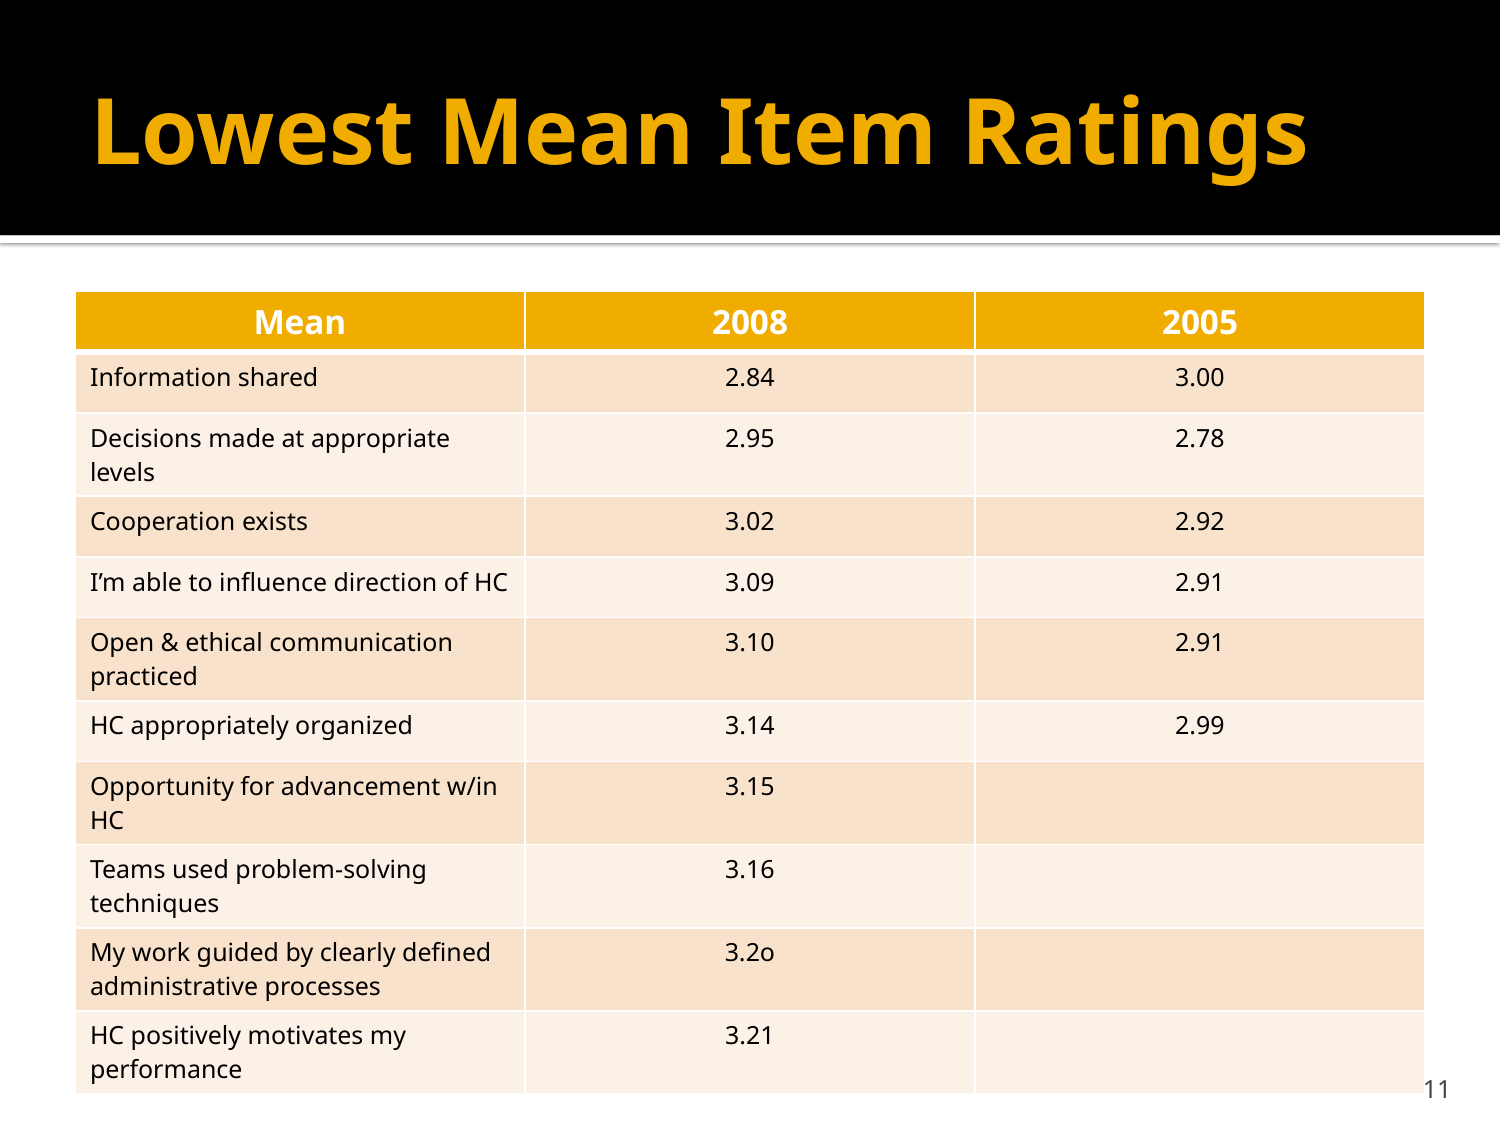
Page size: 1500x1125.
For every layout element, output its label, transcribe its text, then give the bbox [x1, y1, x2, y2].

table_cell HC positively motivates my performance [76, 1012, 524, 1093]
table_cell [976, 845, 1424, 927]
table_cell 3.10 [526, 618, 974, 700]
table_cell 2.91 [976, 558, 1424, 617]
table_cell 3.09 [526, 558, 974, 617]
table_cell 3.2o [526, 929, 974, 1010]
table_cell Cooperation exists [76, 497, 524, 556]
table_cell 3.02 [526, 497, 974, 556]
table_cell 3.00 [976, 355, 1424, 412]
table_header Mean [76, 292, 524, 349]
table_header 2008 [526, 292, 974, 349]
title Lowest Mean Item Ratings [75, 25, 1425, 231]
table_cell 2.92 [976, 497, 1424, 556]
table_cell 3.14 [526, 702, 974, 761]
table_cell I’m able to influence direction of HC [76, 558, 524, 617]
table_cell HC appropriately organized [76, 702, 524, 761]
table_cell 2.95 [526, 414, 974, 495]
table_cell My work guided by clearly defined administrative processes [76, 929, 524, 1010]
table_cell Teams used problem-solving techniques [76, 845, 524, 927]
table_cell Decisions made at appropriate levels [76, 414, 524, 495]
table_cell 2.84 [526, 355, 974, 412]
table_cell [976, 929, 1424, 1010]
table_cell Open & ethical communication practiced [76, 618, 524, 700]
table_cell 2.78 [976, 414, 1424, 495]
table_cell Opportunity for advancement w/in HC [76, 762, 524, 844]
table_header 2005 [976, 292, 1424, 349]
table_cell 2.91 [976, 618, 1424, 700]
table_cell [976, 762, 1424, 844]
table_cell 3.16 [526, 845, 974, 927]
table_cell 3.21 [526, 1012, 974, 1093]
slide_number 11 [1345, 1062, 1467, 1108]
table_cell Information shared [76, 355, 524, 412]
table_cell 2.99 [976, 702, 1424, 761]
table_cell 3.15 [526, 762, 974, 844]
table_cell [976, 1012, 1424, 1093]
